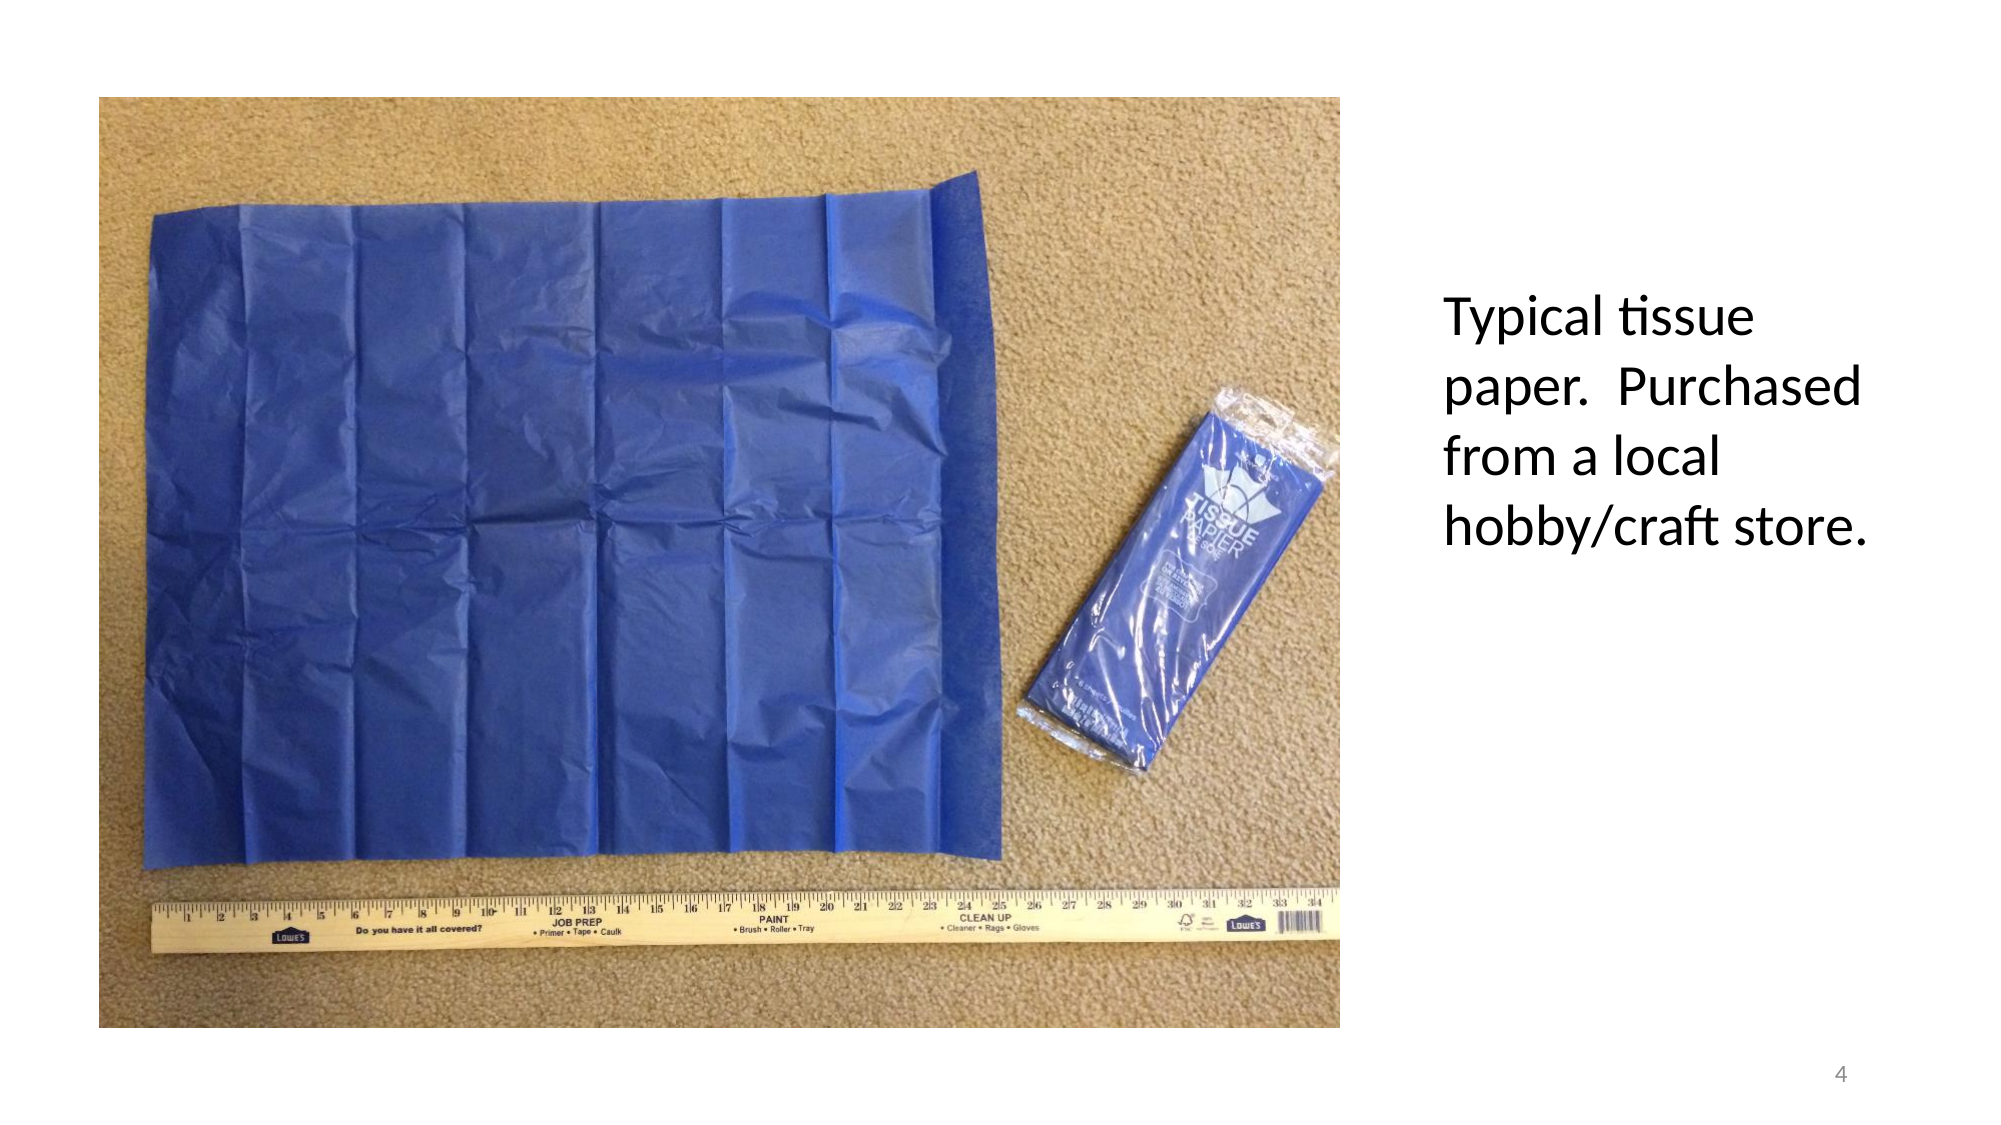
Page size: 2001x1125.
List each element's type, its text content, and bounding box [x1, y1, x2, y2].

slide_number 4 [1412, 1042, 1863, 1103]
picture [99, 97, 1340, 1028]
text_box Typical tissue paper. Purchased from a local hobby/craft store. [1428, 269, 1900, 565]
